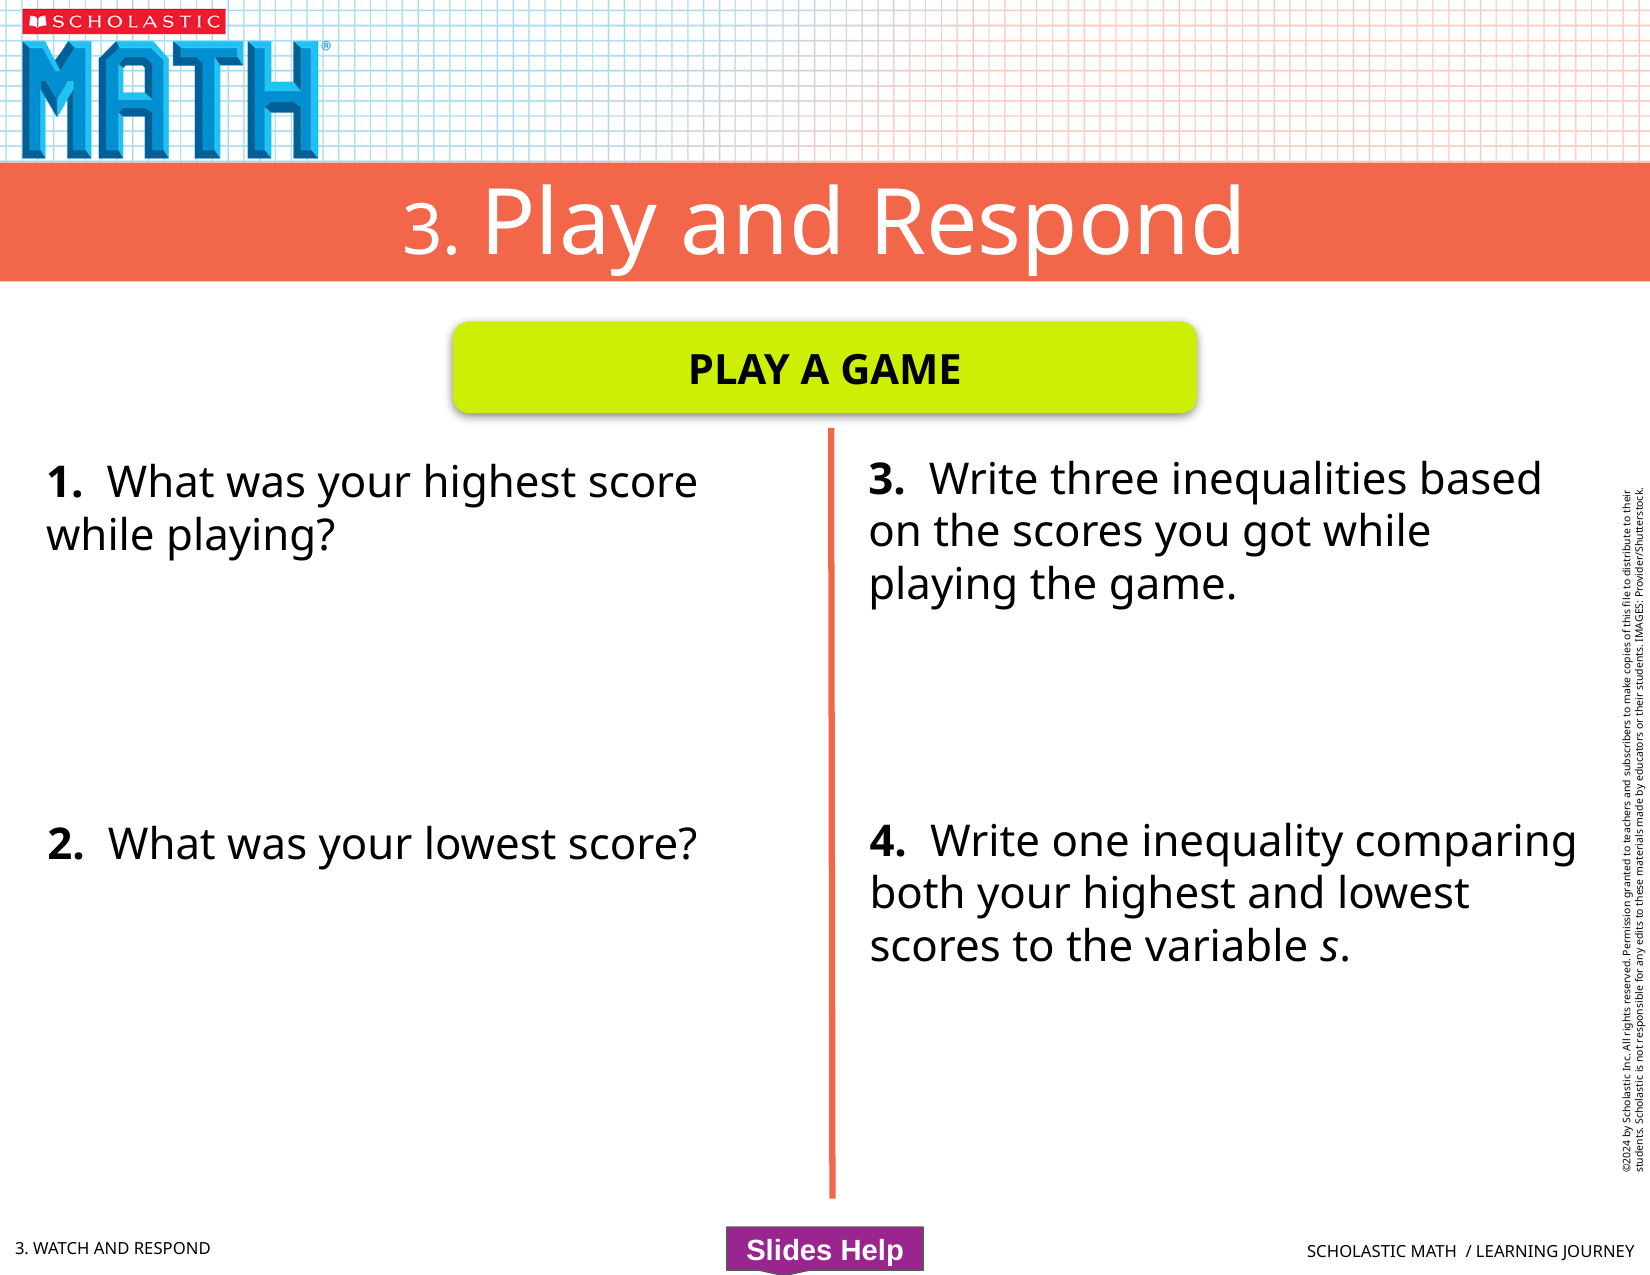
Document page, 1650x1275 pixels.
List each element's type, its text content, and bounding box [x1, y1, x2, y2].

title 3. WATCH AND RESPOND [0, 1222, 1192, 1275]
picture [0, 0, 1650, 162]
text_box [721, 1227, 929, 1275]
text_box [453, 318, 1197, 411]
